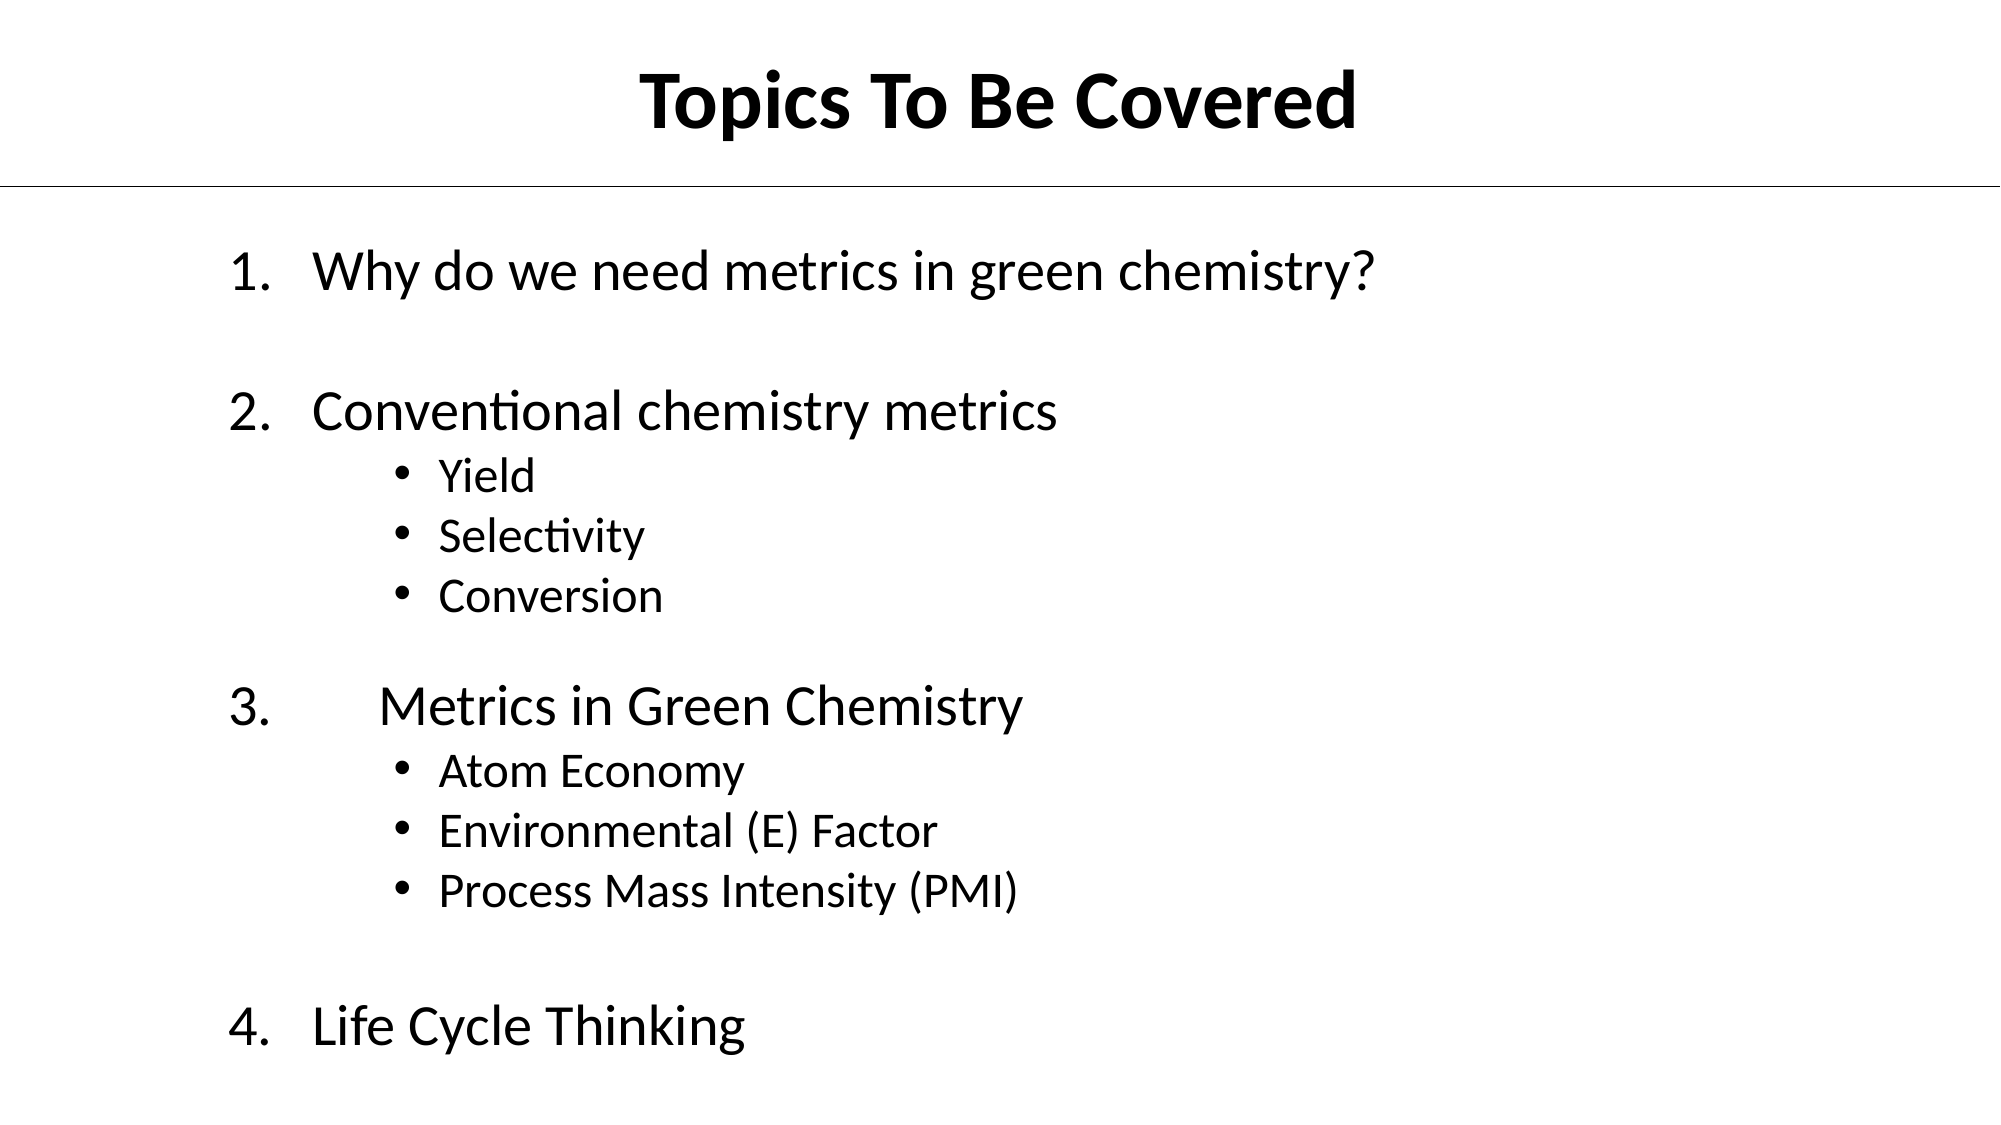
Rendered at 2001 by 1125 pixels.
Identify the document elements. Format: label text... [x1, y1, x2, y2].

text_box Topics To Be Covered [624, 37, 1375, 153]
text_box Why do we need metrics in green chemistry? Conventional chemistry metrics Yield Selectivity Conversion 3. Metrics in Green Chemistry Atom Economy Environmental (E) Factor Process Mass Intensity (PMI) 4. Life Cycle Thinking [213, 224, 1394, 1065]
